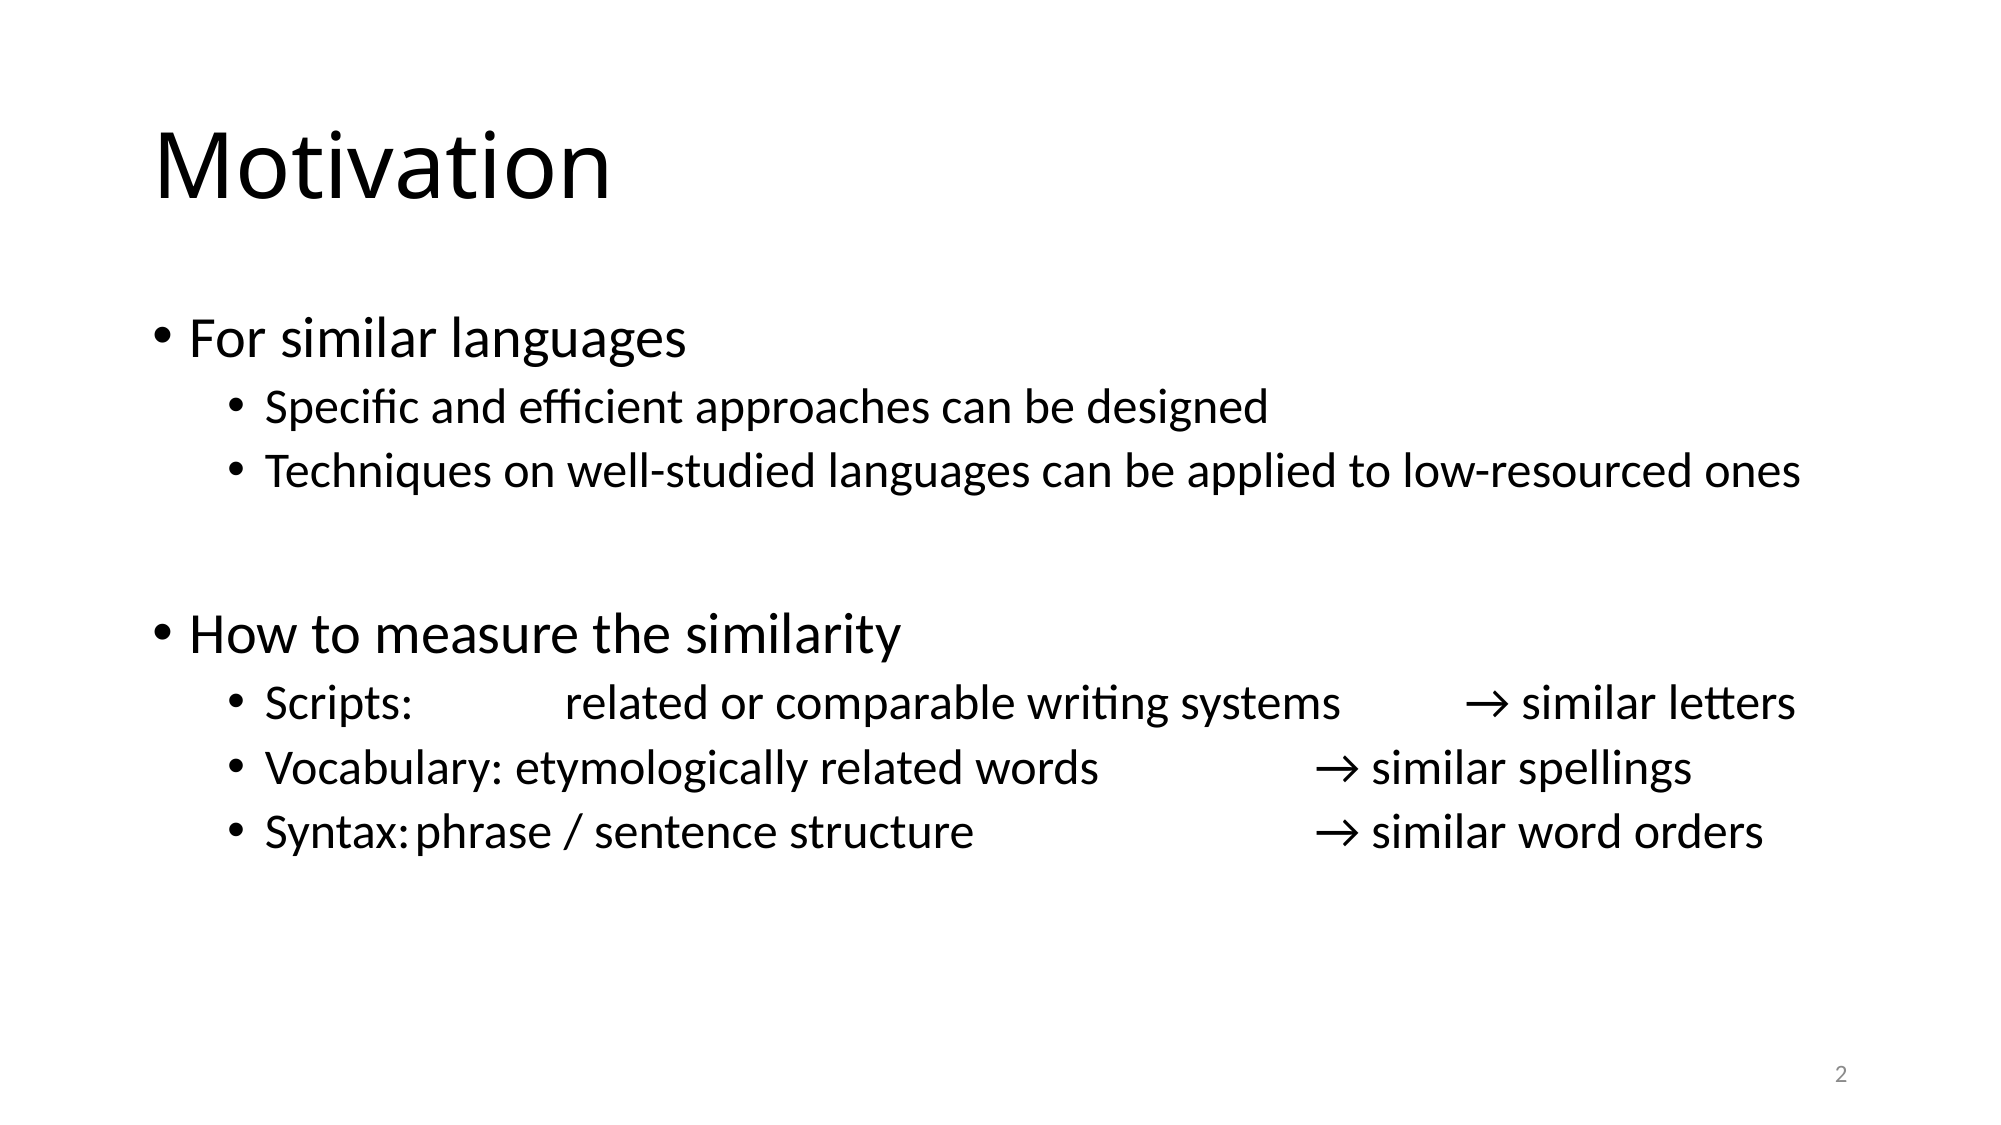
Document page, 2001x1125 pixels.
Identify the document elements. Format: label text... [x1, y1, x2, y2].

slide_number 2 [1412, 1042, 1863, 1103]
list For similar languages Specific and efficient approaches can be designed Techniques on well-studied languages can be applied to low-resourced ones How to measure the similarity Scripts: related or comparable writing systems → similar letters Vocabulary: etymologically related words → similar spellings Syntax: phrase / sentence structure → similar word orders [137, 299, 1863, 1014]
title Motivation [137, 59, 1863, 278]
